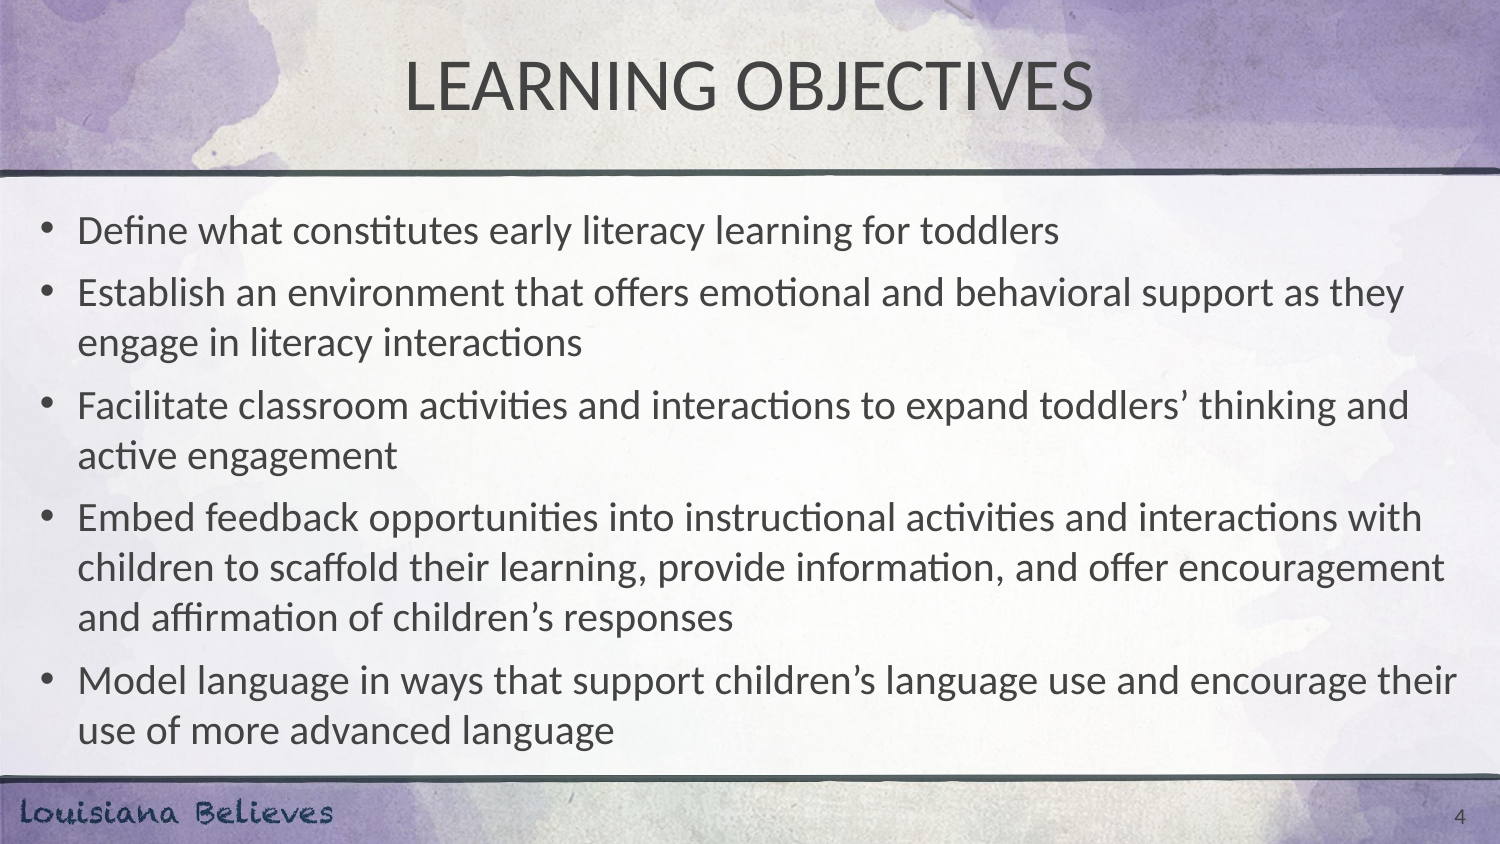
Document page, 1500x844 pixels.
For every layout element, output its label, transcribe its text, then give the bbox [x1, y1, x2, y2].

title LEARNING OBJECTIVES [0, 0, 1500, 172]
picture [0, 172, 1500, 844]
list Define what constitutes early literacy learning for toddlers Establish an environment that offers emotional and behavioral support as they engage in literacy interactions Facilitate classroom activities and interactions to expand toddlers’ thinking and active engagement Embed feedback opportunities into instructional activities and interactions with children to scaffold their learning, provide information, and offer encouragement and affirmation of children’s responses Model language in ways that support children’s language use and encourage their use of more advanced language [24, 187, 1475, 769]
